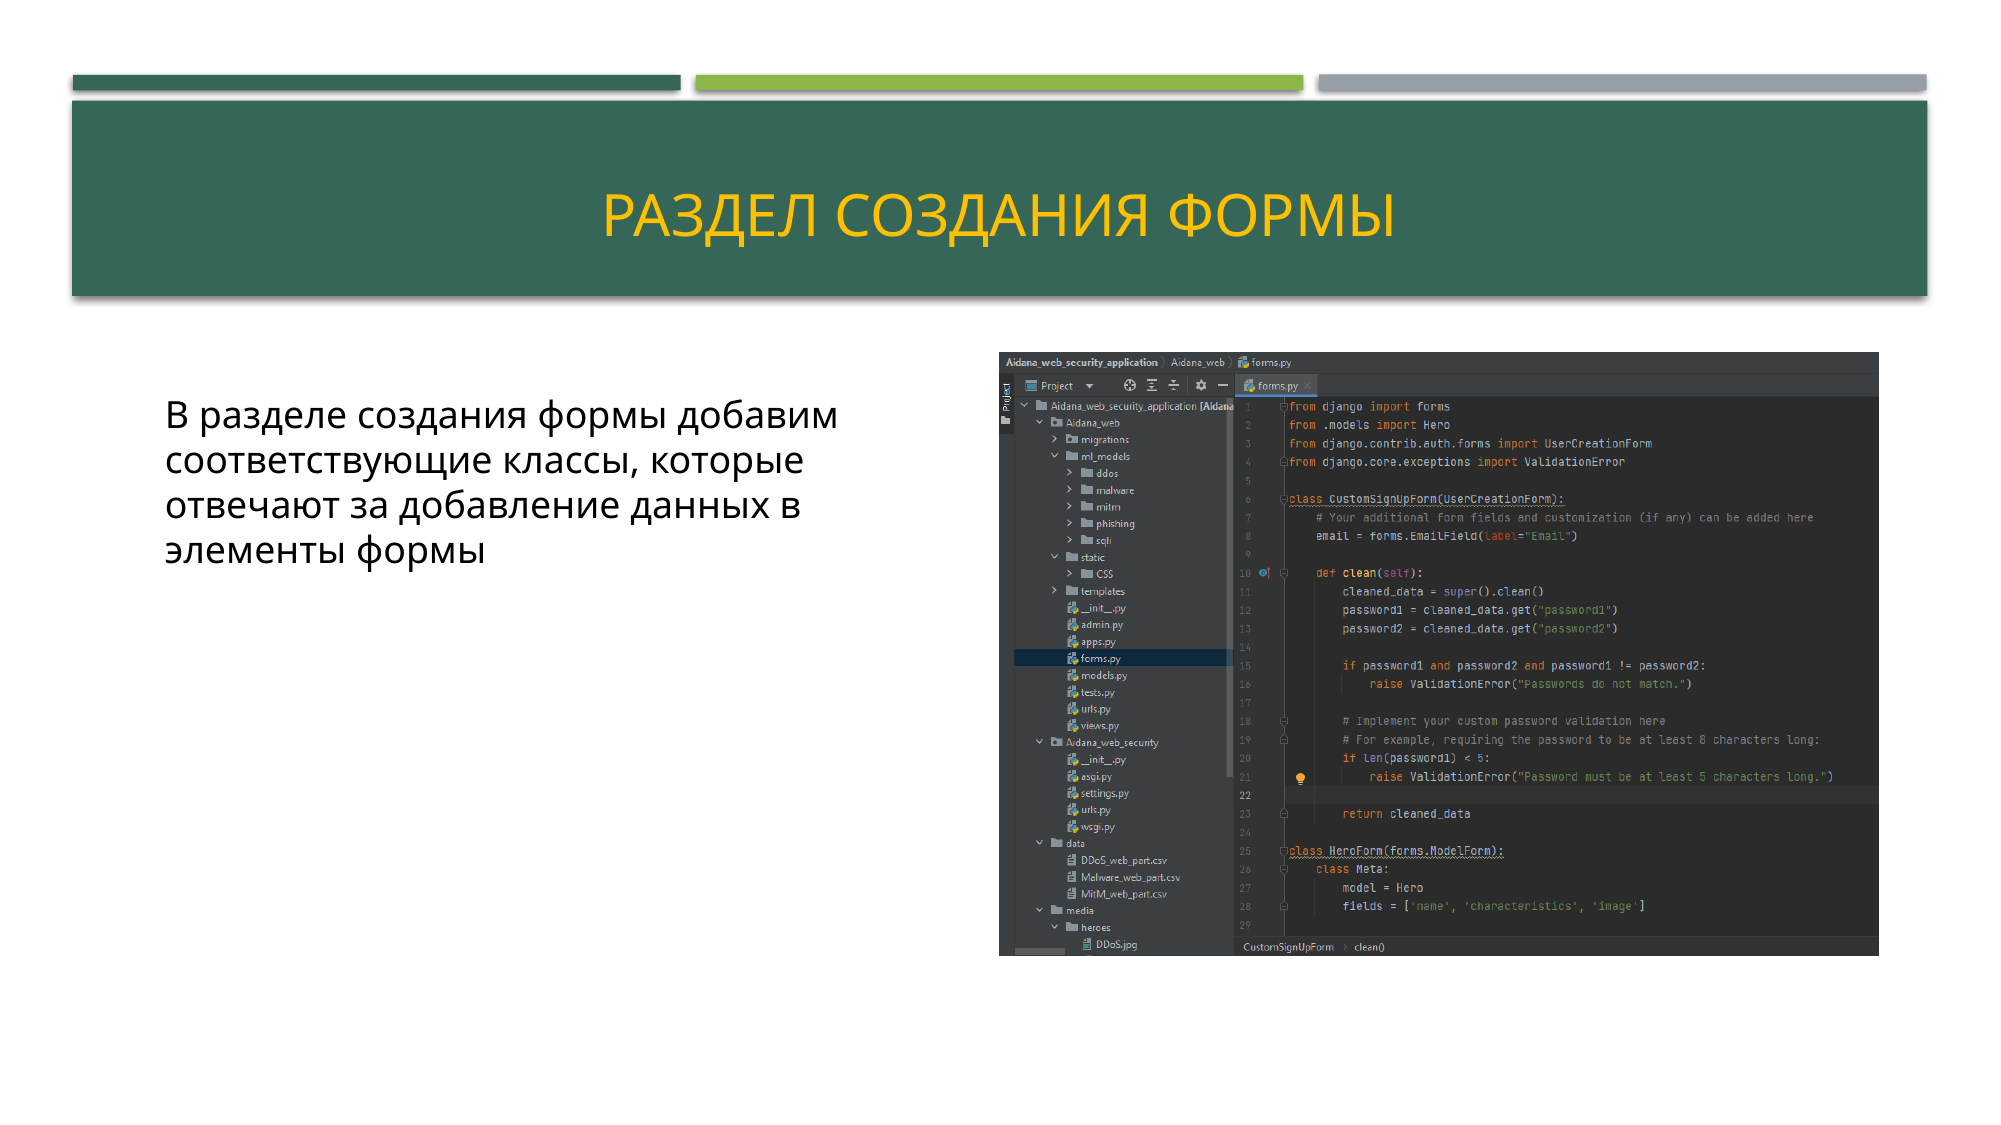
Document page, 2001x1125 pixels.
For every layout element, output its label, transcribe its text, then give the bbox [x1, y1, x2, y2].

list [999, 351, 1880, 957]
text_box В разделе создания формы добавим соответствующие классы, которые отвечают за добавление данных в элементы формы [149, 383, 911, 578]
title Раздел создания формы [95, 115, 1905, 256]
